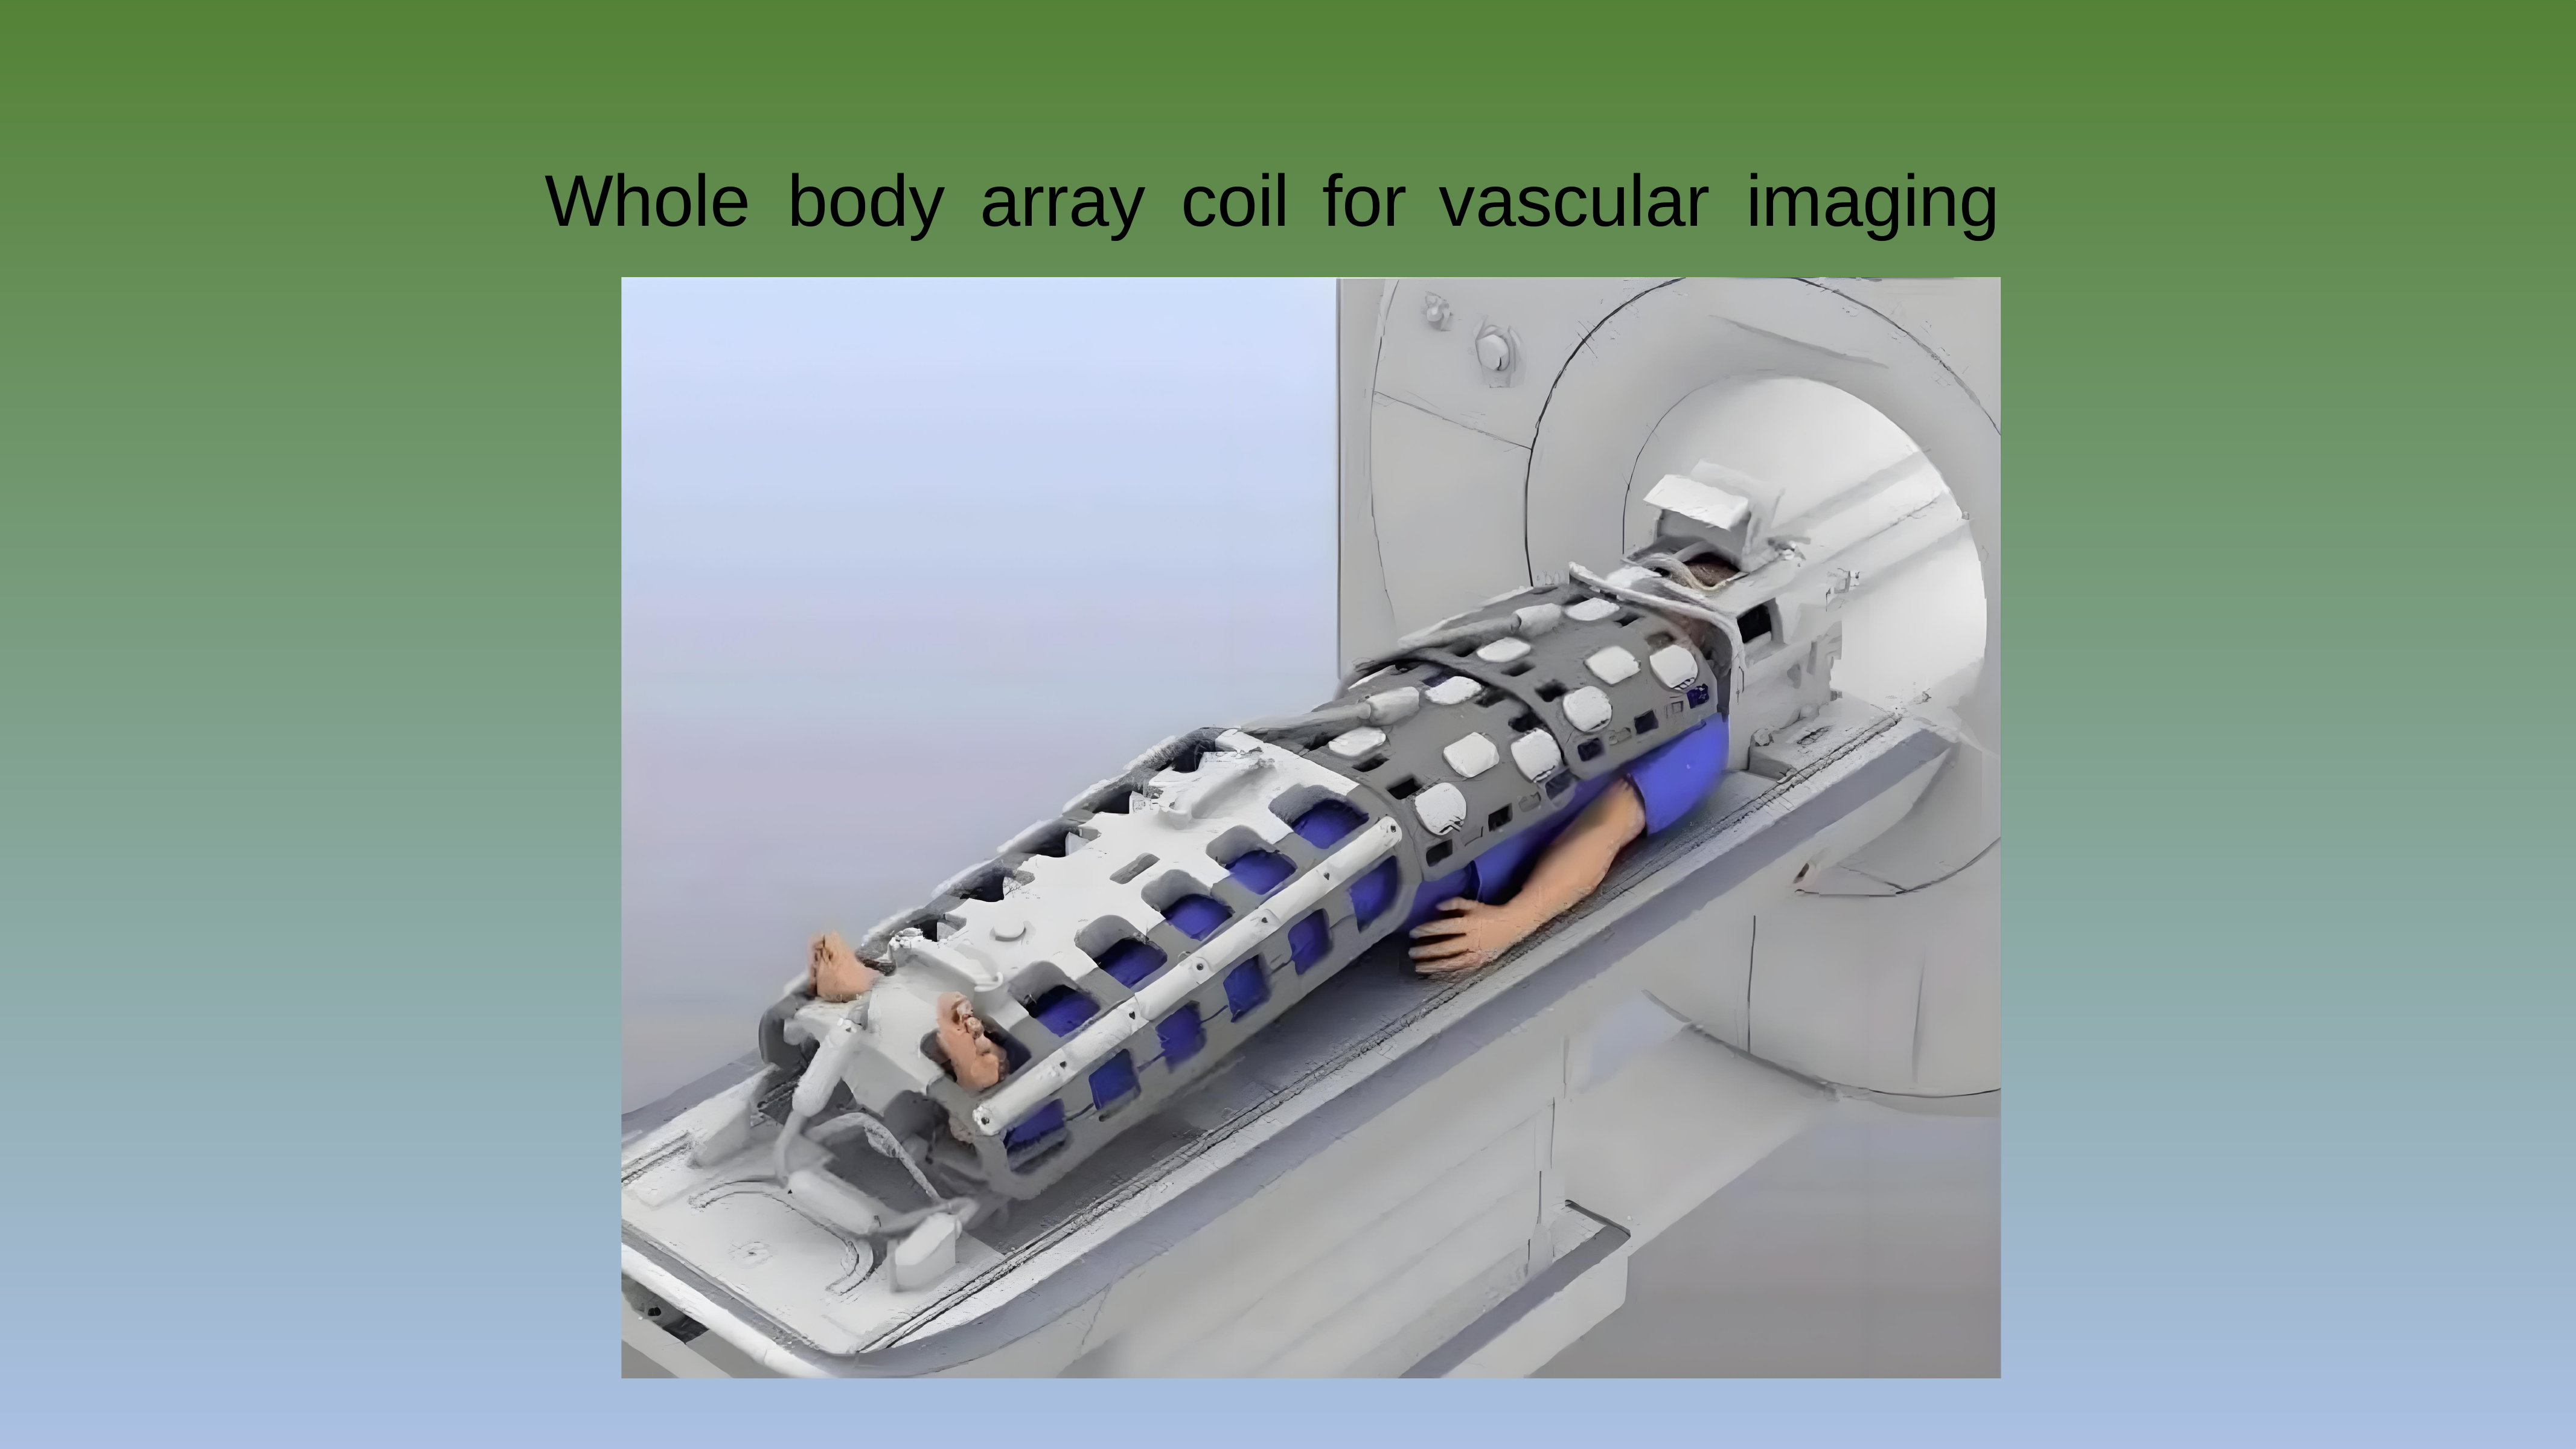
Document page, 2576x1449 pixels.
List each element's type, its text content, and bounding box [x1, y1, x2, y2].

text_box Whole body array coil for vascular imaging [543, 139, 2001, 242]
picture [621, 277, 2001, 1378]
